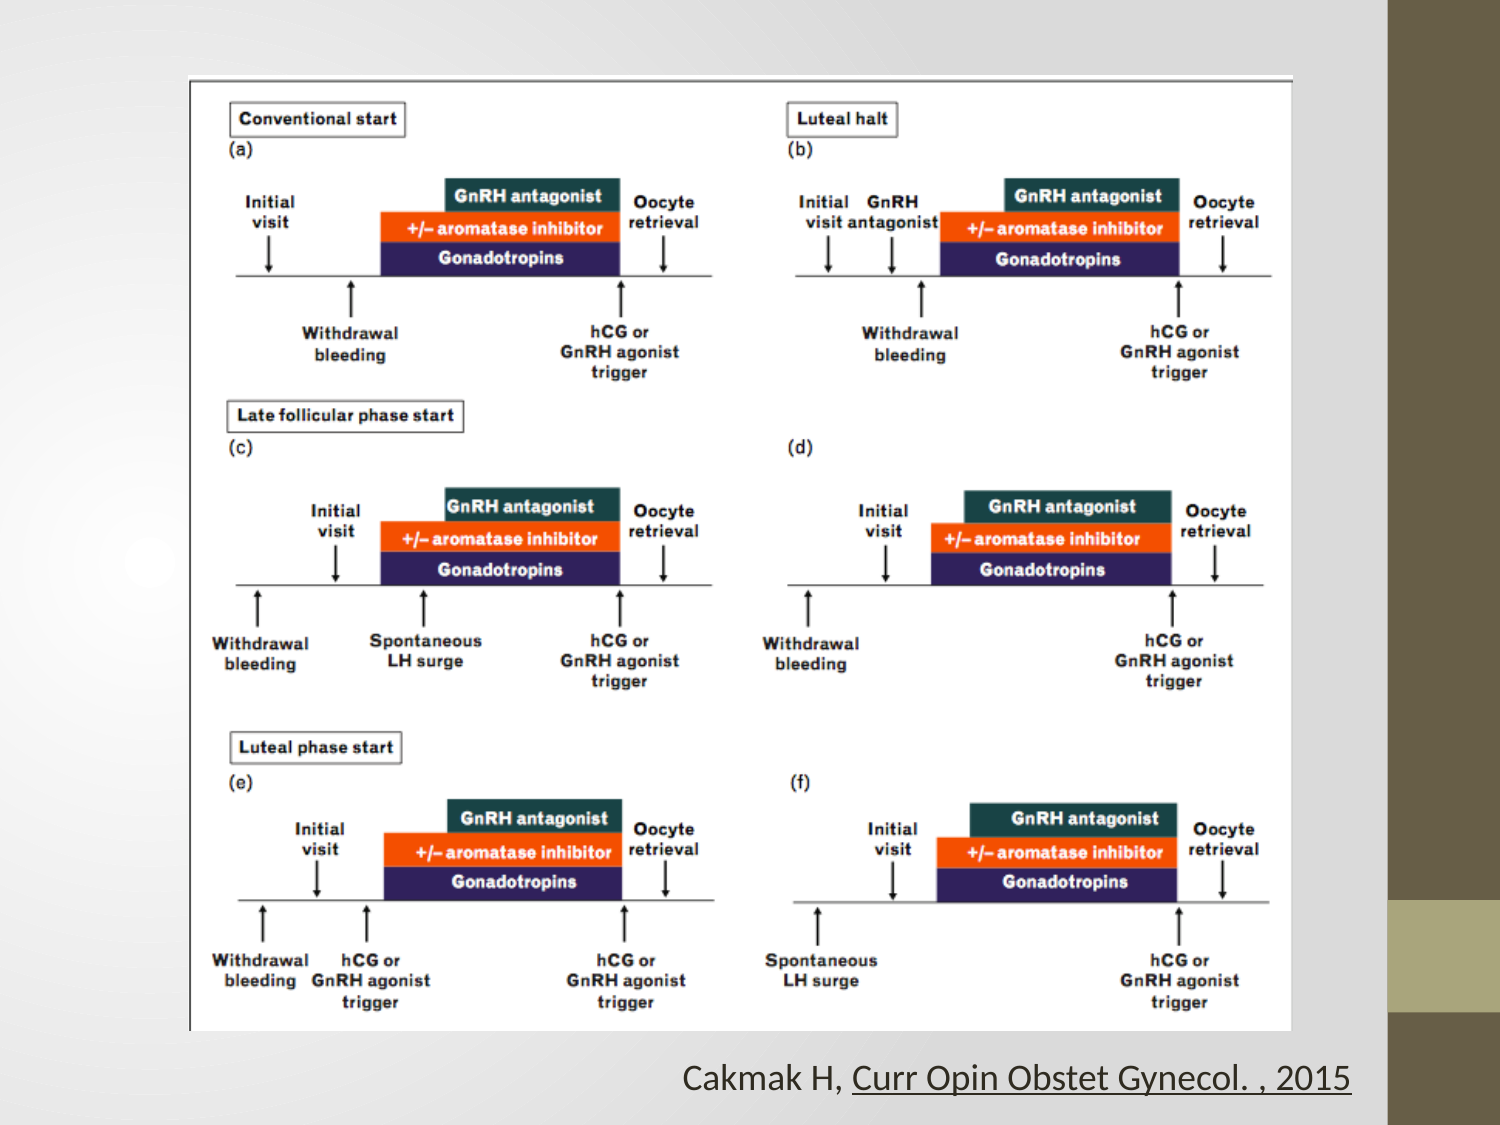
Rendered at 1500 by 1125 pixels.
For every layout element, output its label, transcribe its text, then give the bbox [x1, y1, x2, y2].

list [0, 74, 1500, 1032]
text_box Cakmak H, Curr Opin Obstet Gynecol. , 2015 [667, 1045, 1376, 1106]
